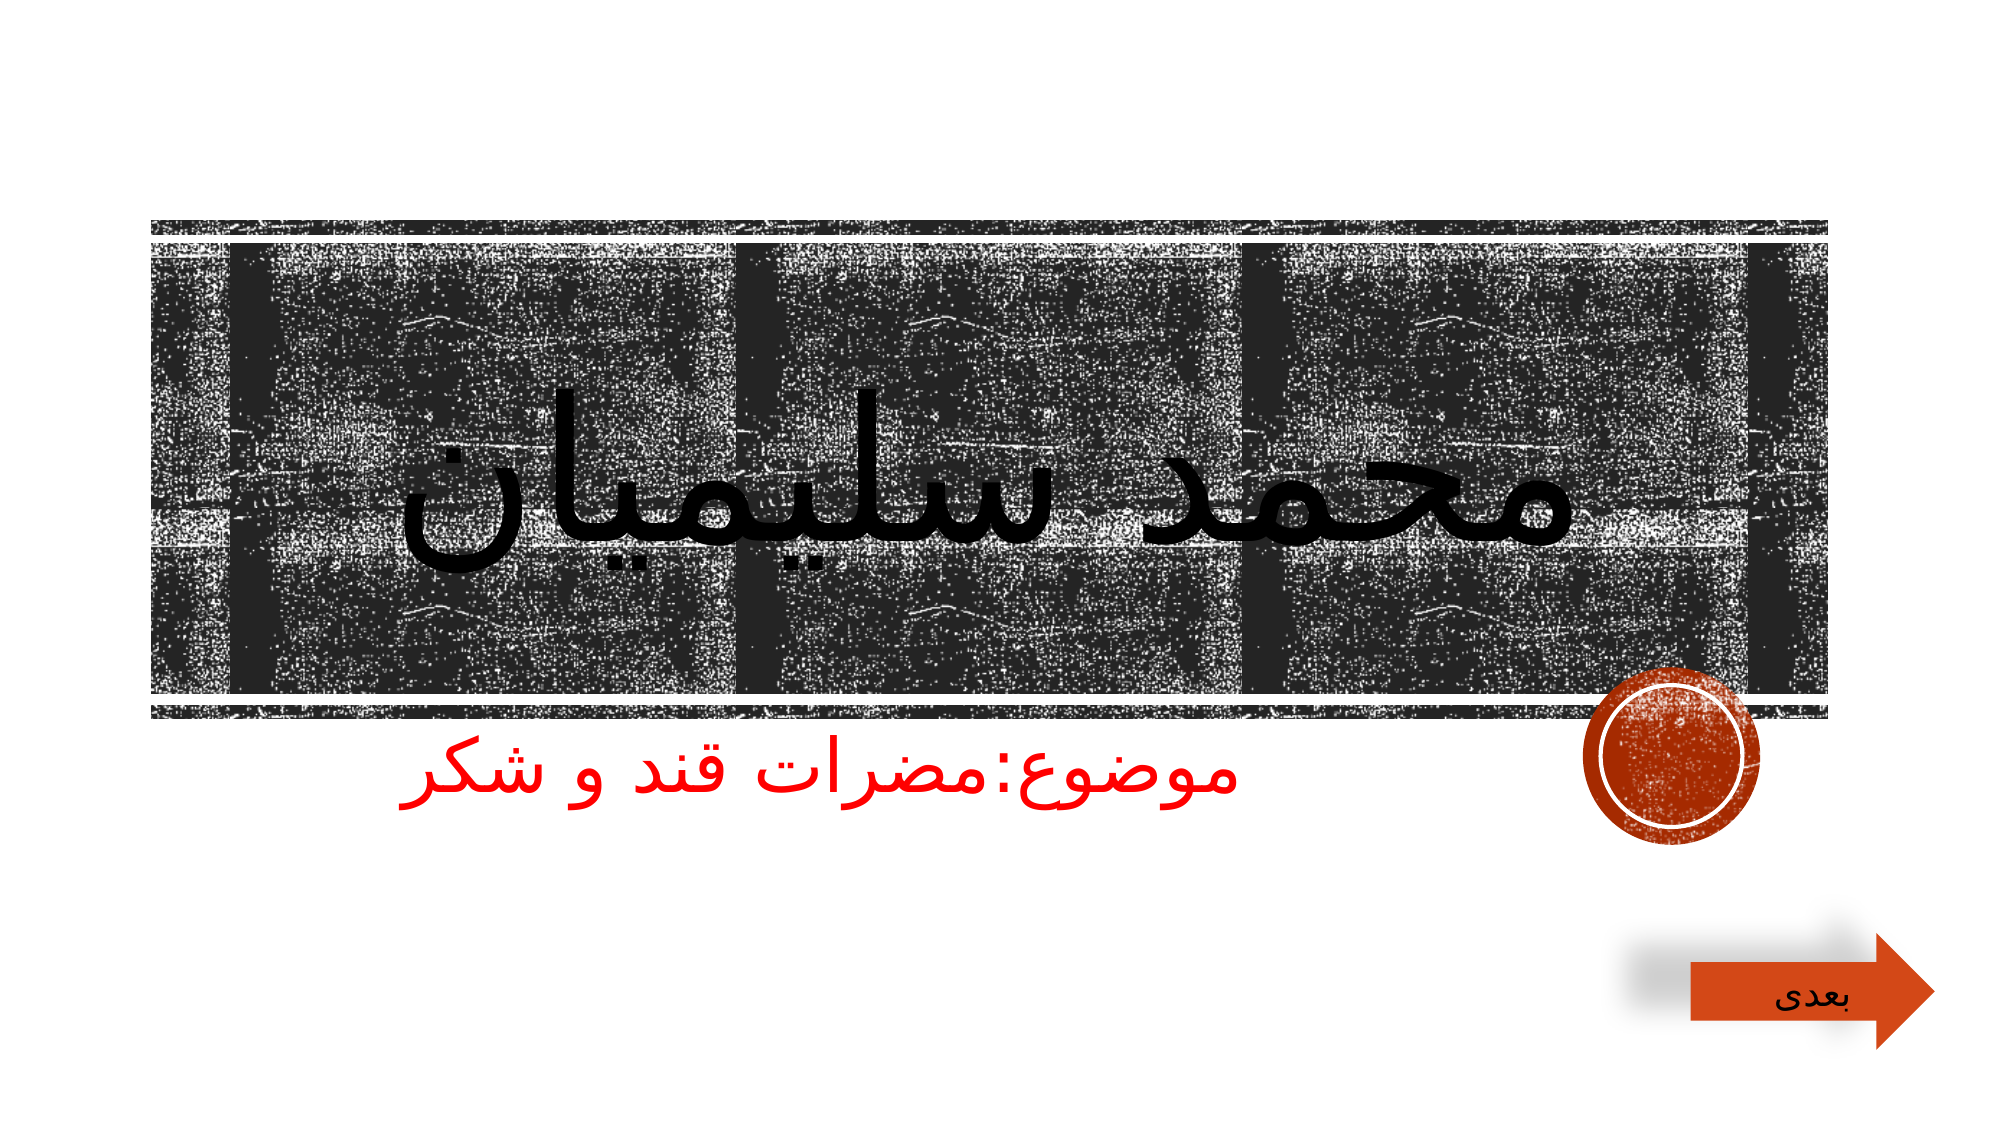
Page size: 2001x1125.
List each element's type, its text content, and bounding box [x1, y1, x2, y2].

subtitle موضوع:مضرات قند و شکر [175, 720, 1470, 896]
text_box [1689, 932, 1936, 1051]
title محمد سلیمیان [172, 234, 1808, 733]
text_box بعدی [1759, 961, 1867, 1021]
